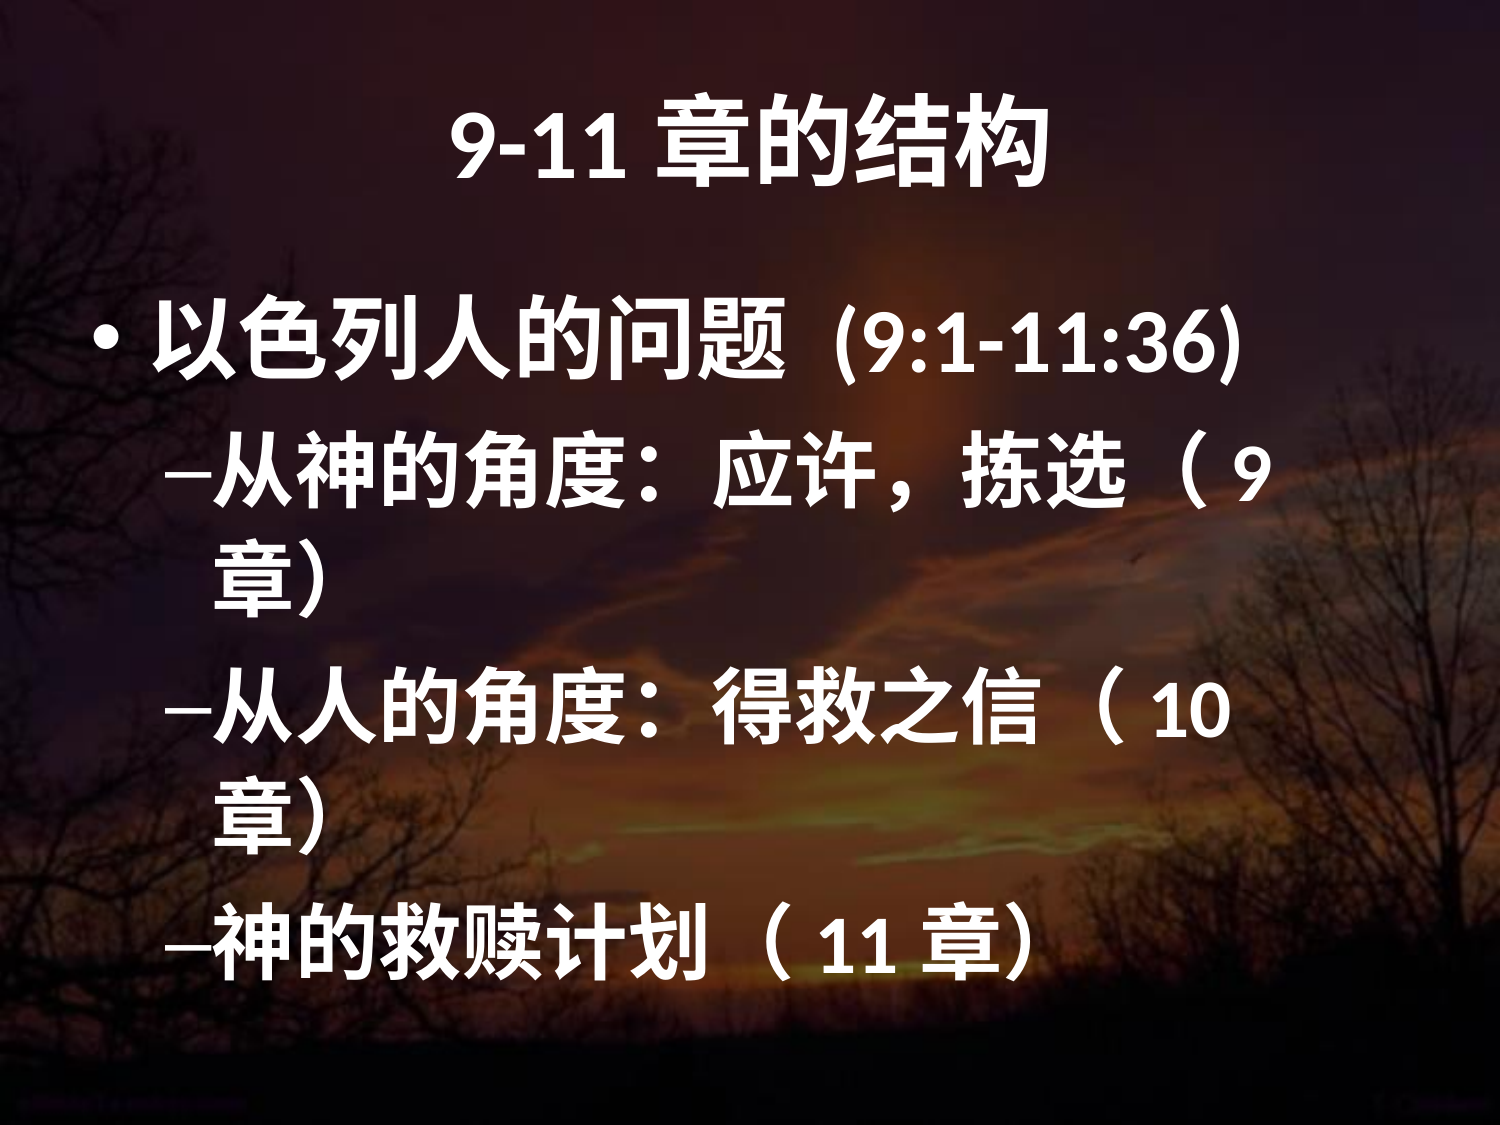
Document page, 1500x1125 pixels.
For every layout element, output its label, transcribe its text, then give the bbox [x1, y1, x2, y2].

list 以色列人的问题 (9:1-11:36) 从神的角度：应许，拣选（9章） 从人的角度：得救之信（10章） 神的救赎计划（11章） [75, 262, 1425, 1005]
title 9-11章的结构 [75, 45, 1425, 233]
picture [0, 0, 1500, 1125]
